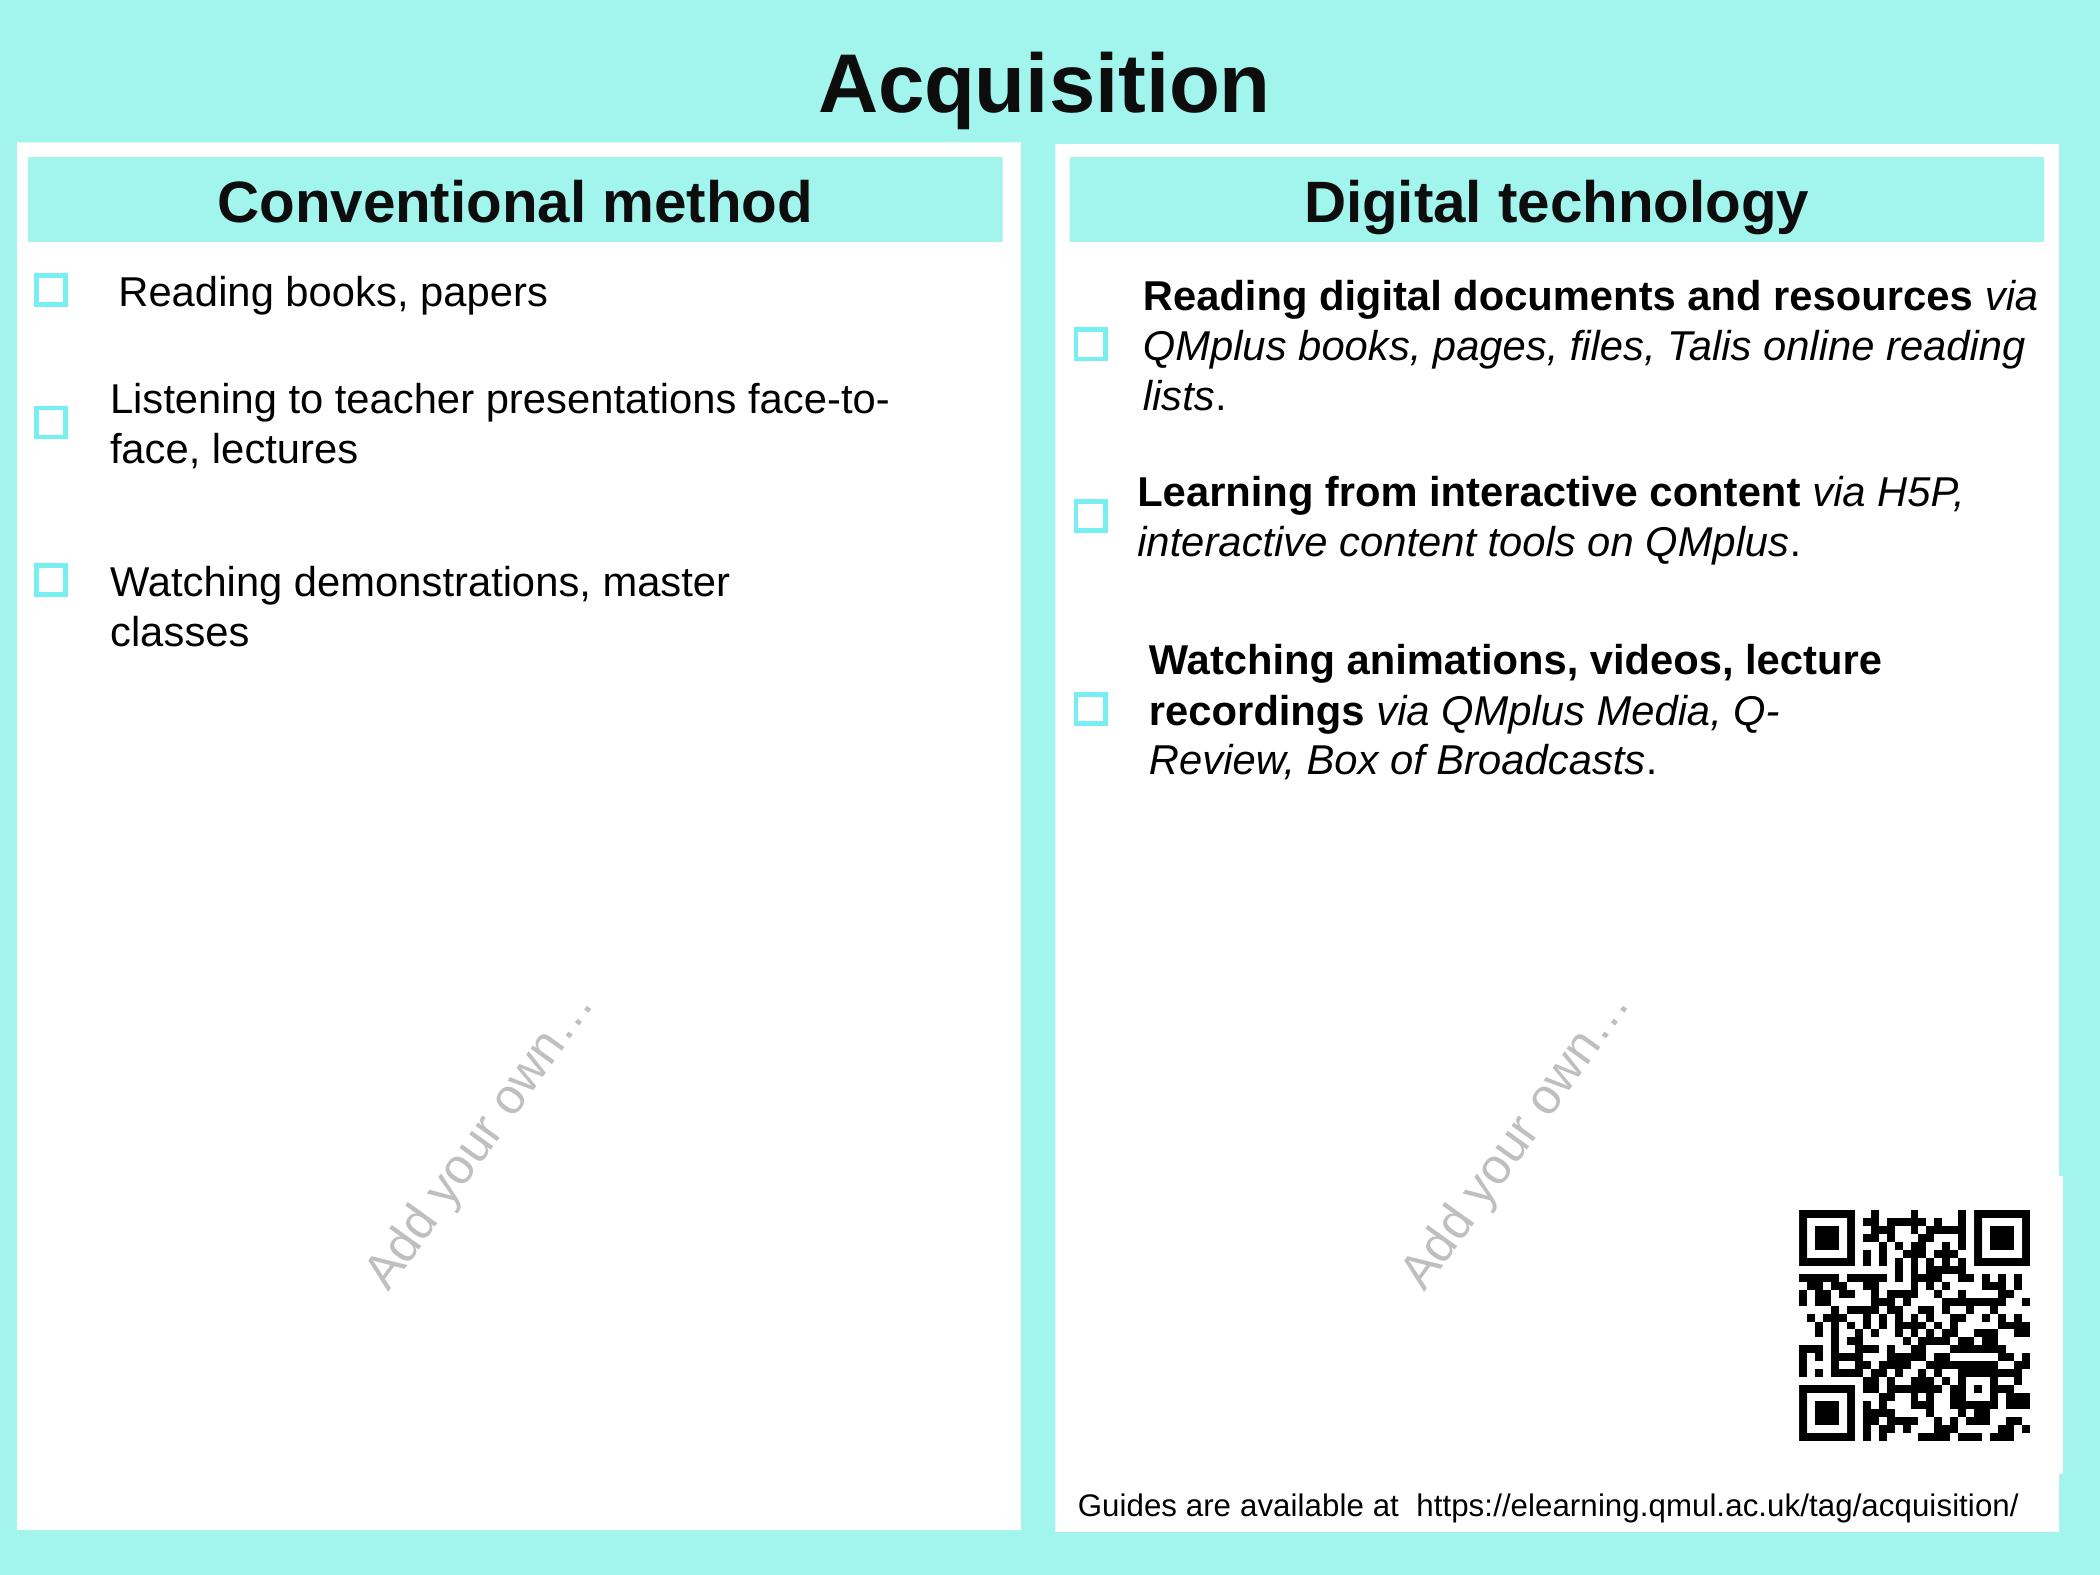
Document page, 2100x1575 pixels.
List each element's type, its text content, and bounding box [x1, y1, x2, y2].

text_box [36, 257, 572, 323]
text_box Conventional method [28, 157, 1003, 242]
text_box [1054, 143, 2060, 1533]
picture [1765, 1176, 2063, 1475]
text_box Add your own… [333, 905, 657, 1316]
text_box Reading books, papers; [16, 141, 1022, 1531]
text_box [36, 364, 984, 481]
text_box Add your own… [1369, 905, 1694, 1316]
text_box Digital technology [1069, 157, 2044, 242]
text_box Guides are available at https://elearning.qmul.ac.uk/tag/acquisition/ [1063, 1477, 2100, 1531]
text_box Acquisition [56, 21, 2034, 137]
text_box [1076, 457, 2057, 574]
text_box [1076, 625, 1920, 793]
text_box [36, 547, 897, 613]
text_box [1076, 261, 2063, 428]
